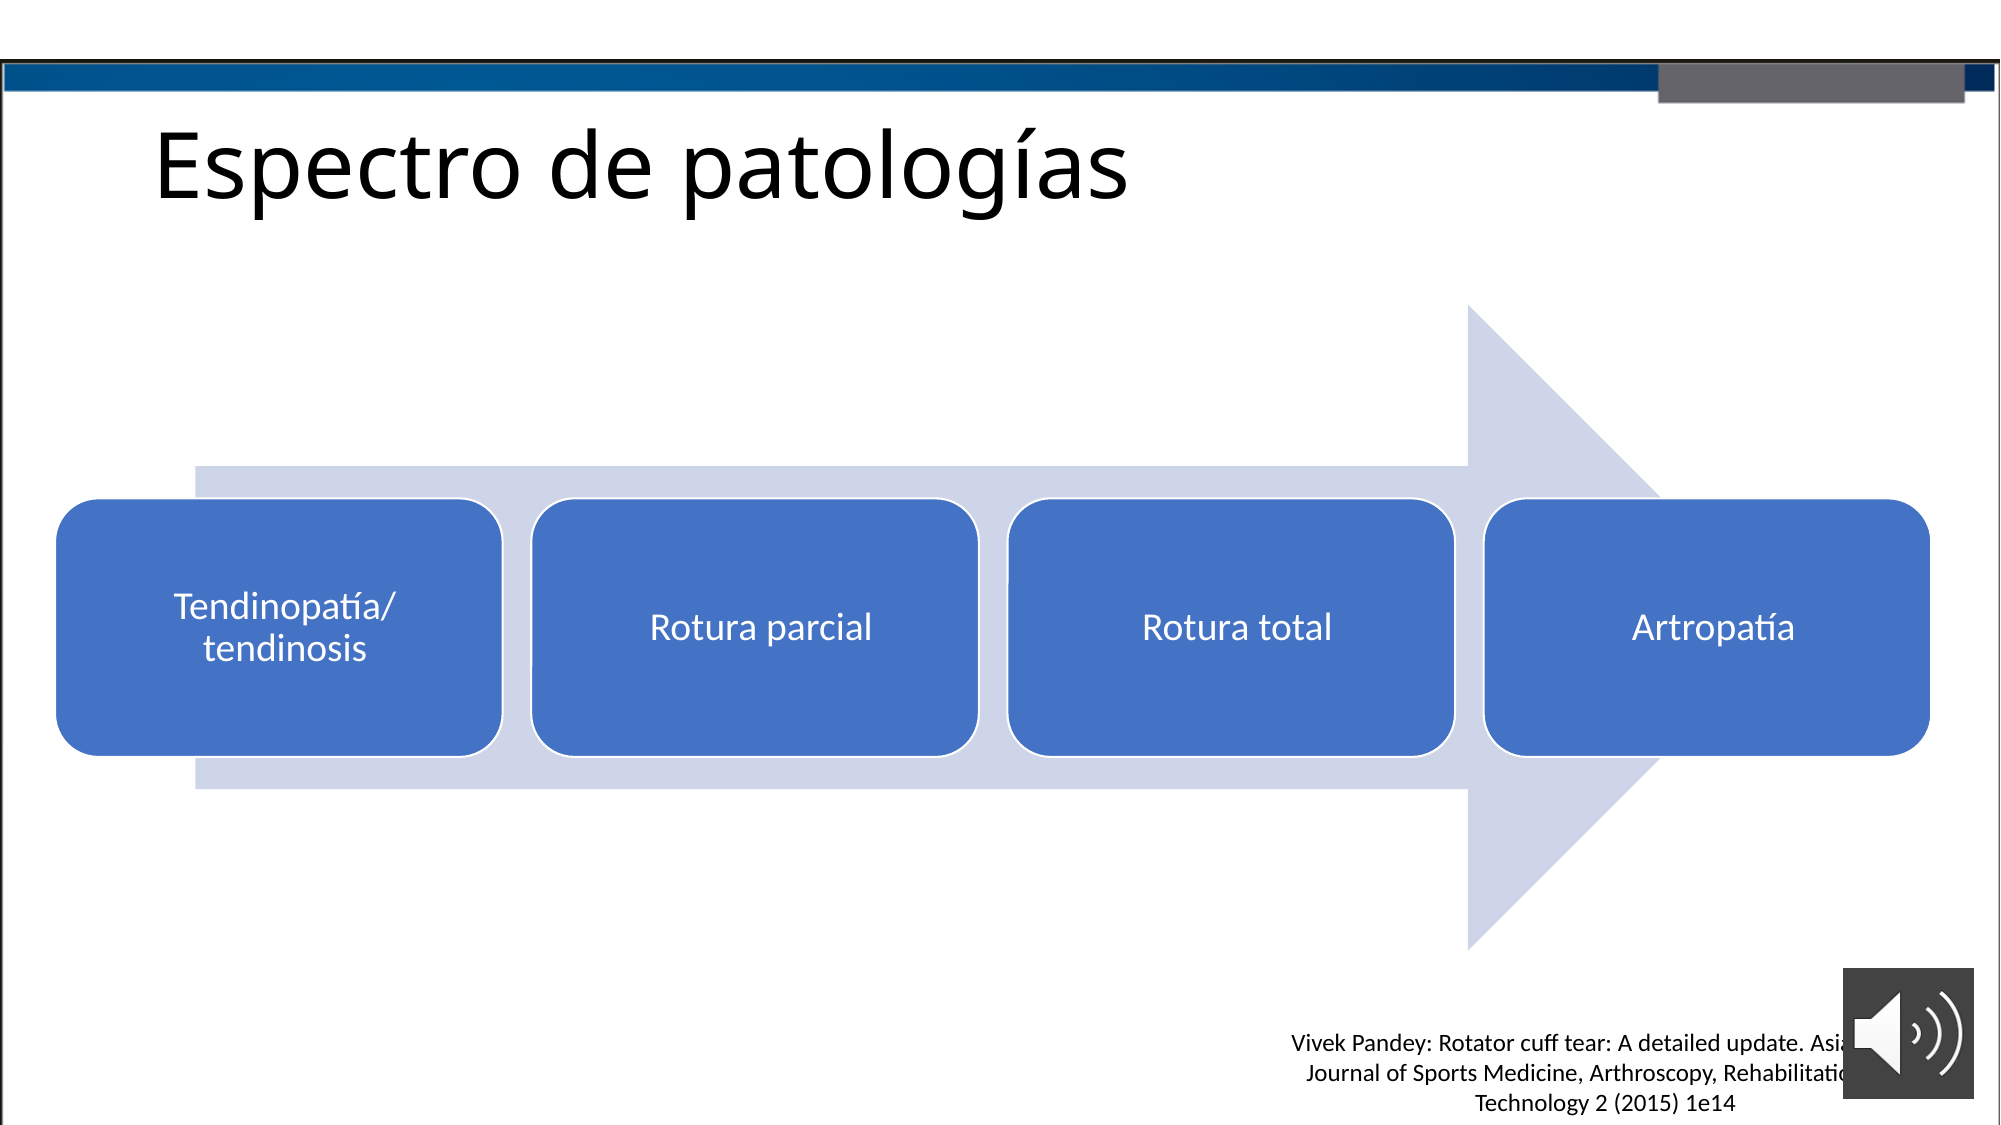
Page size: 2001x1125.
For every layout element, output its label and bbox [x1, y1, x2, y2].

list [54, 304, 1932, 951]
picture [0, 59, 2000, 1125]
